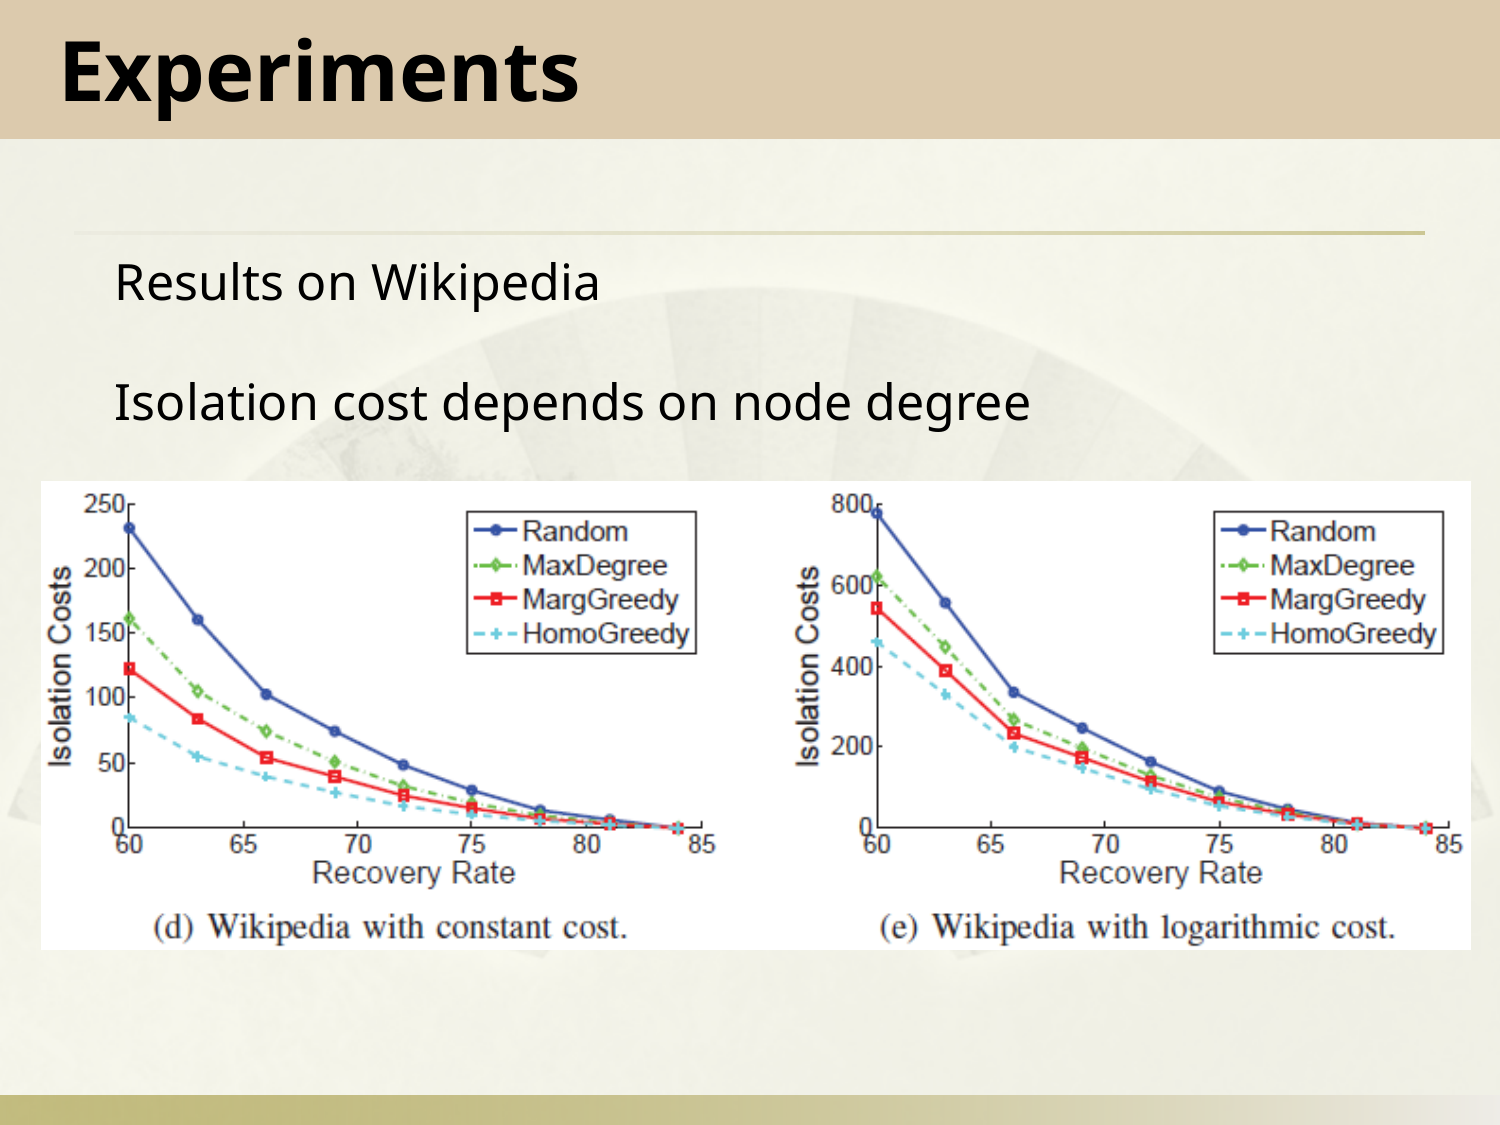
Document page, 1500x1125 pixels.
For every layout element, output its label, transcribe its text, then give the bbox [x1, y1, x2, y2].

picture [40, 480, 1472, 951]
text_box Experiments [0, 0, 1500, 139]
text_box Results on Wikipedia Isolation cost depends on node degree [100, 243, 1436, 439]
